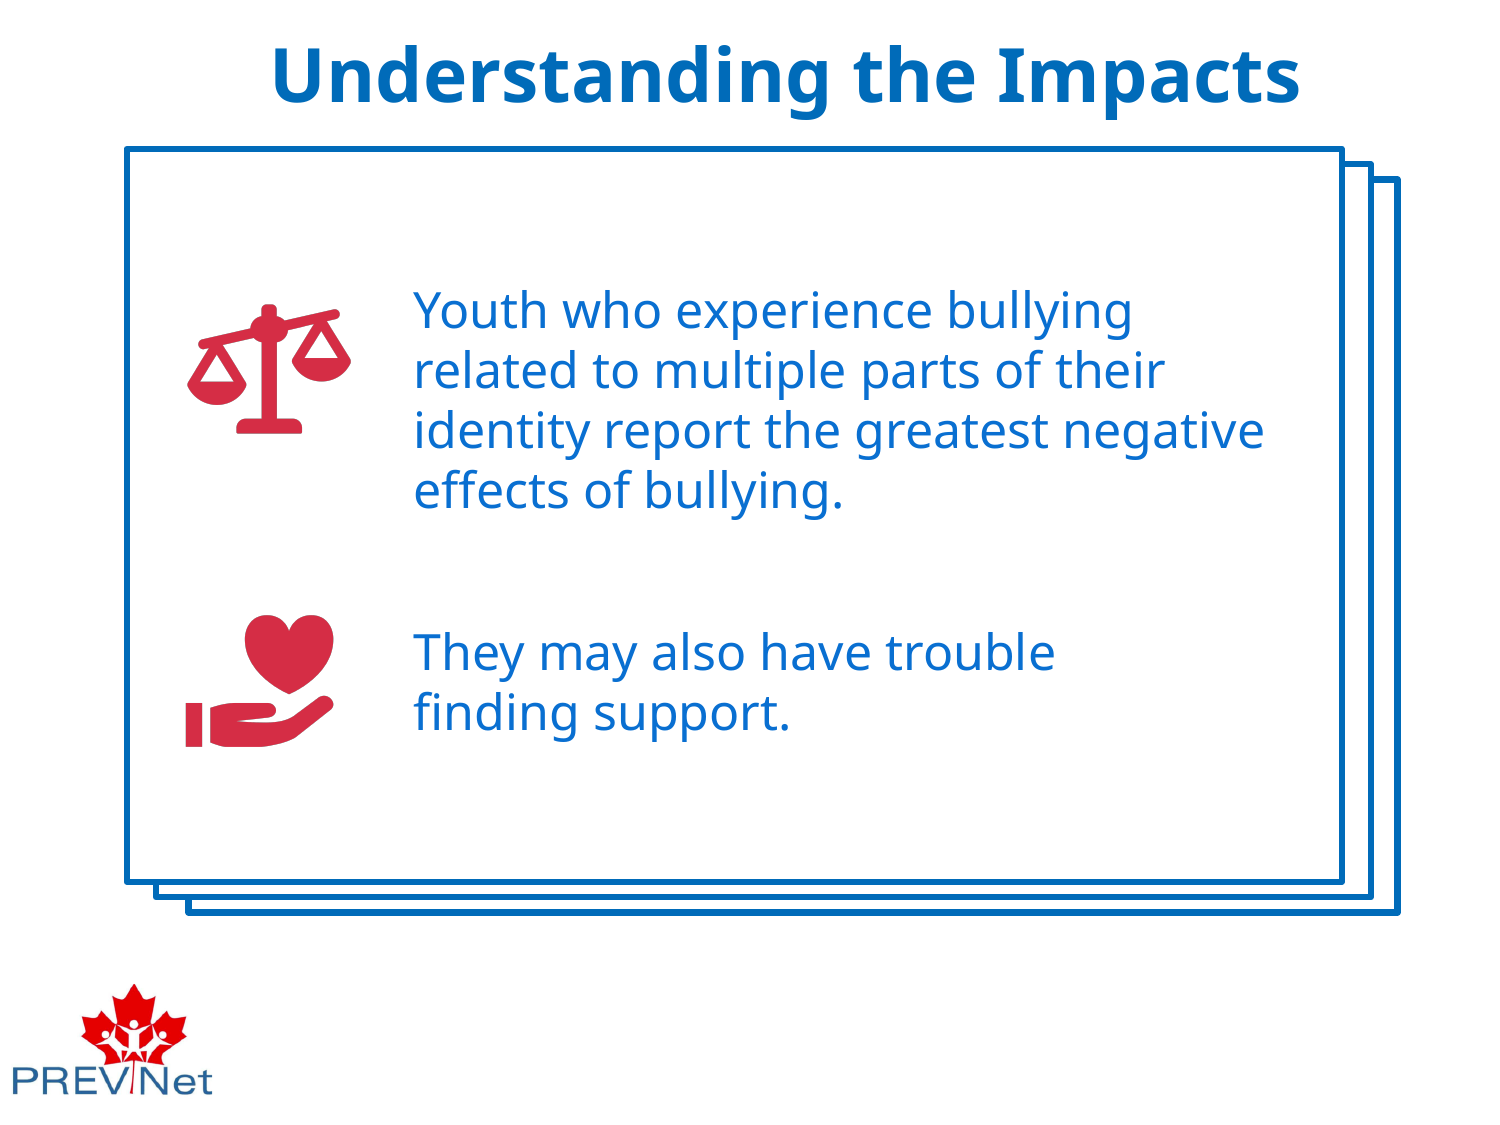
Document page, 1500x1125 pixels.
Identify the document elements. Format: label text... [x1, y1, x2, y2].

title Understanding the Impacts [174, 10, 1398, 116]
picture [183, 283, 355, 455]
picture [4, 957, 222, 1112]
picture [171, 602, 349, 761]
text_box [126, 148, 1398, 913]
